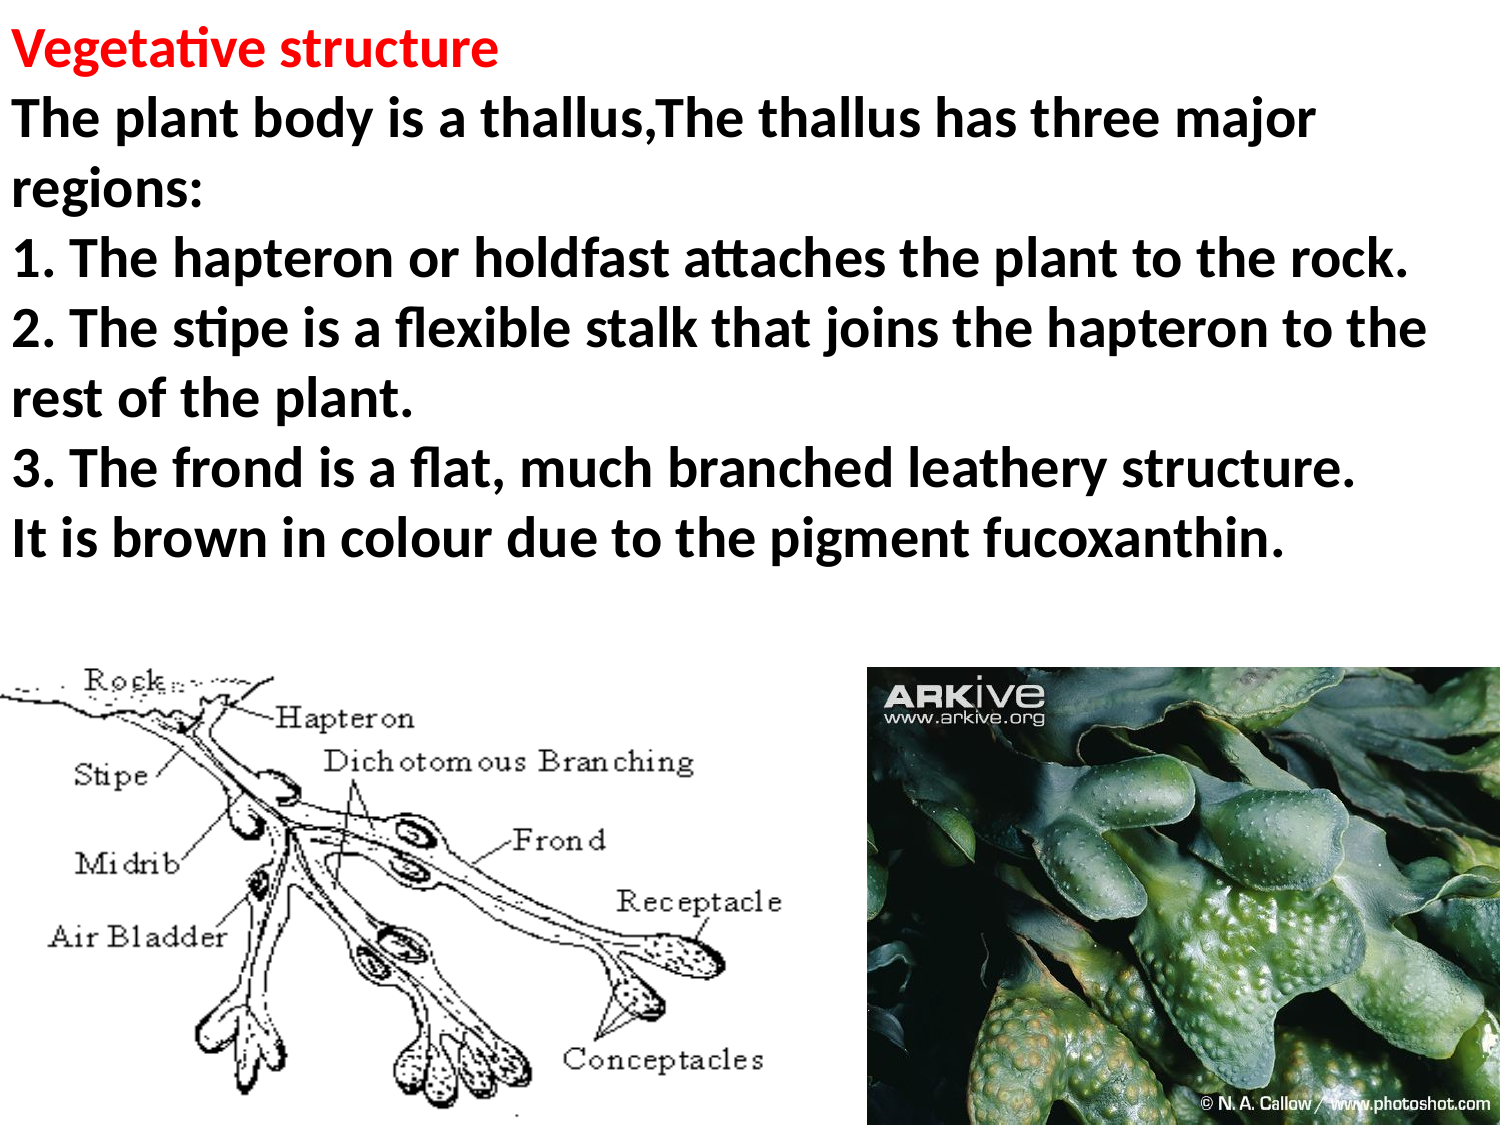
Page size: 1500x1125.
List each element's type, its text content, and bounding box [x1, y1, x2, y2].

picture [0, 667, 786, 1125]
text_box Vegetative structure The plant body is a thallus,The thallus has three major regions: 1. The hapteron or holdfast attaches the plant to the rock. 2. The stipe is a flexible stalk that joins the hapteron to the rest of the plant. 3. The frond is a flat, much branched leathery structure. It is brown in colour due to the pigment fucoxanthin. [0, 1, 1497, 577]
picture [866, 667, 1500, 1125]
